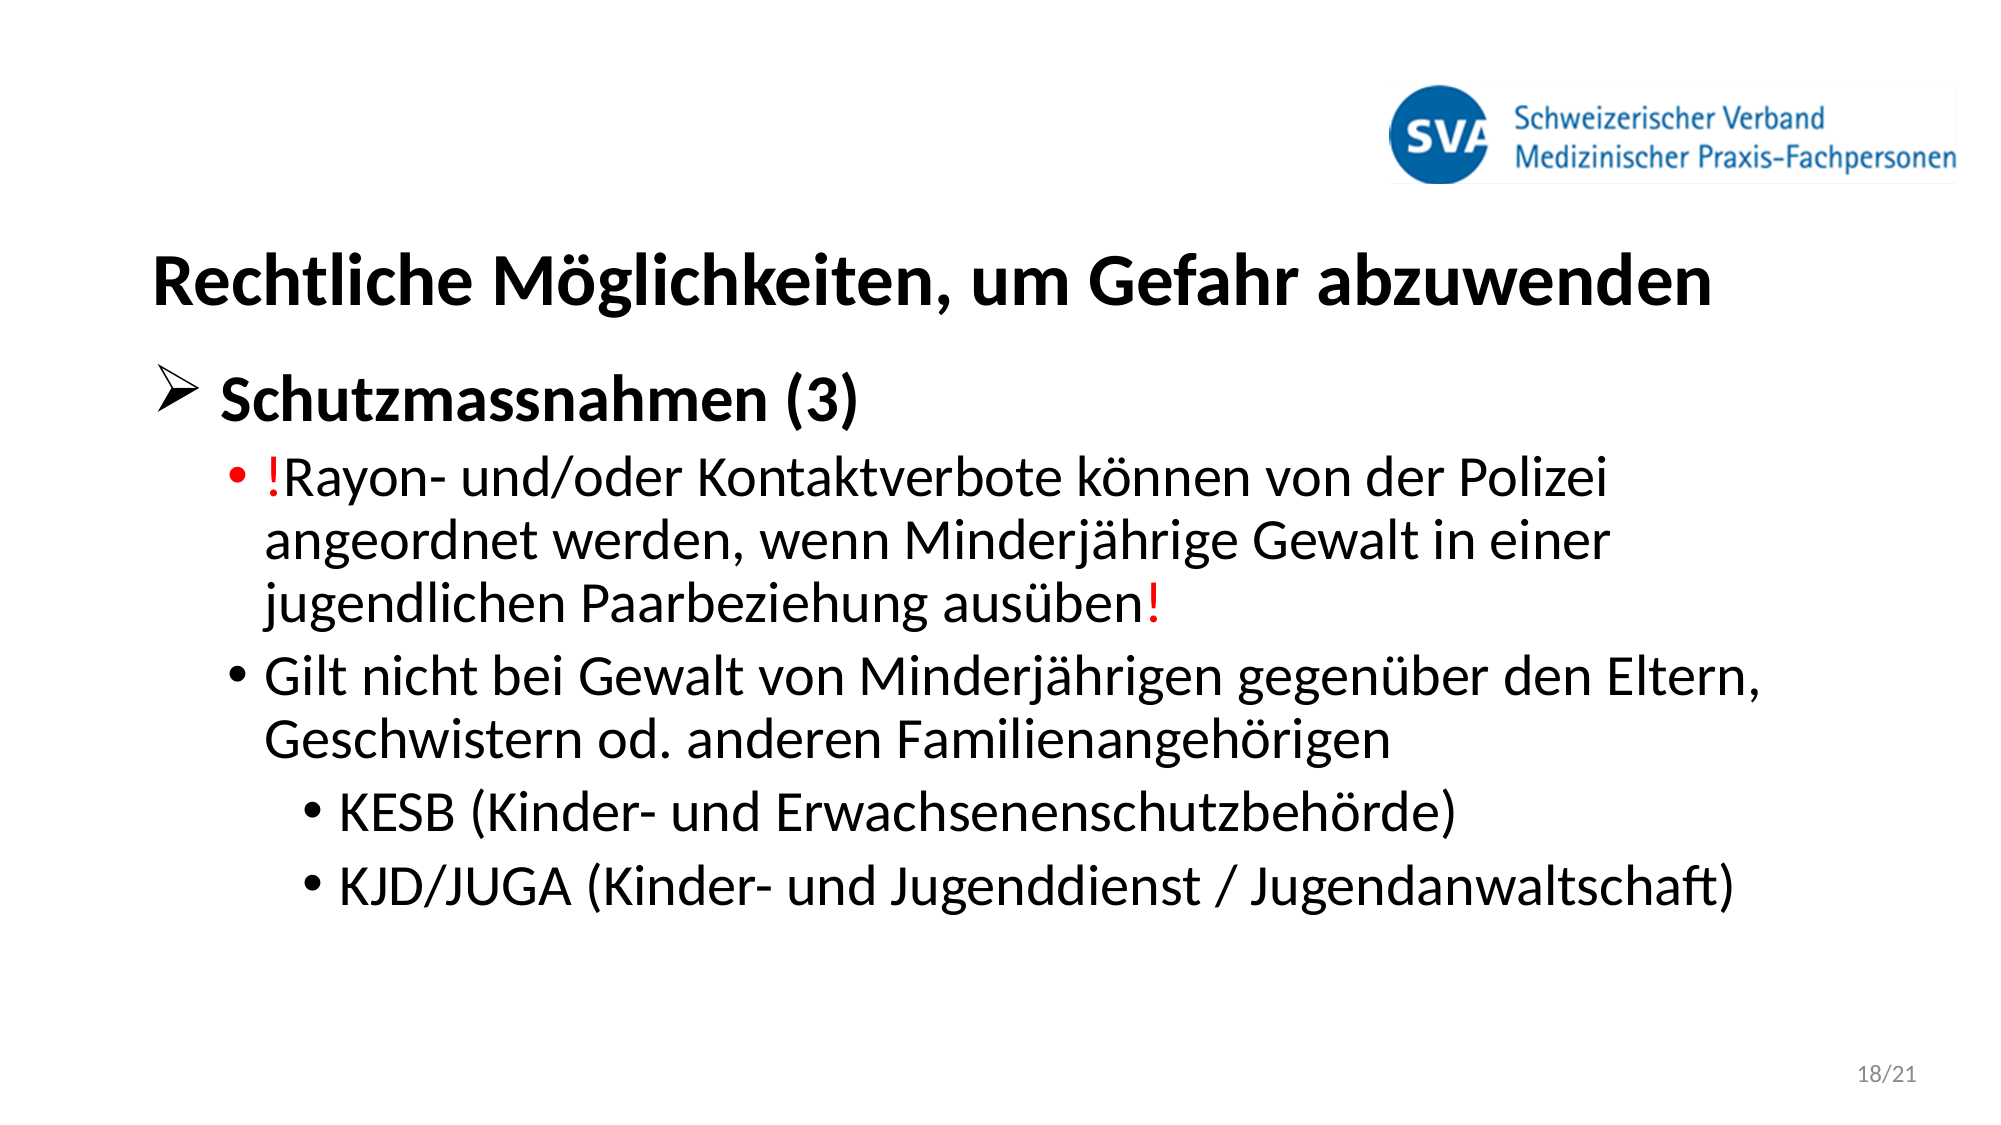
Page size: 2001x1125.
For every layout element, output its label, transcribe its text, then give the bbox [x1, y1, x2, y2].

title Rechtliche Möglichkeiten, um Gefahr abzuwenden [137, 186, 1863, 356]
list Schutzmassnahmen (3) !Rayon- und/oder Kontaktverbote können von der Polizei angeordnet werden, wenn Minderjährige Gewalt in einer jugendlichen Paarbeziehung ausüben! Gilt nicht bei Gewalt von Minderjährigen gegenüber den Eltern, Geschwistern od. anderen Familienangehörigen KESB (Kinder- und Erwachsenenschutzbehörde) KJD/JUGA (Kinder- und Jugenddienst / Jugendanwaltschaft) [137, 356, 1863, 1060]
picture [1389, 83, 2000, 187]
footer 18/21 [662, 1042, 1933, 1103]
